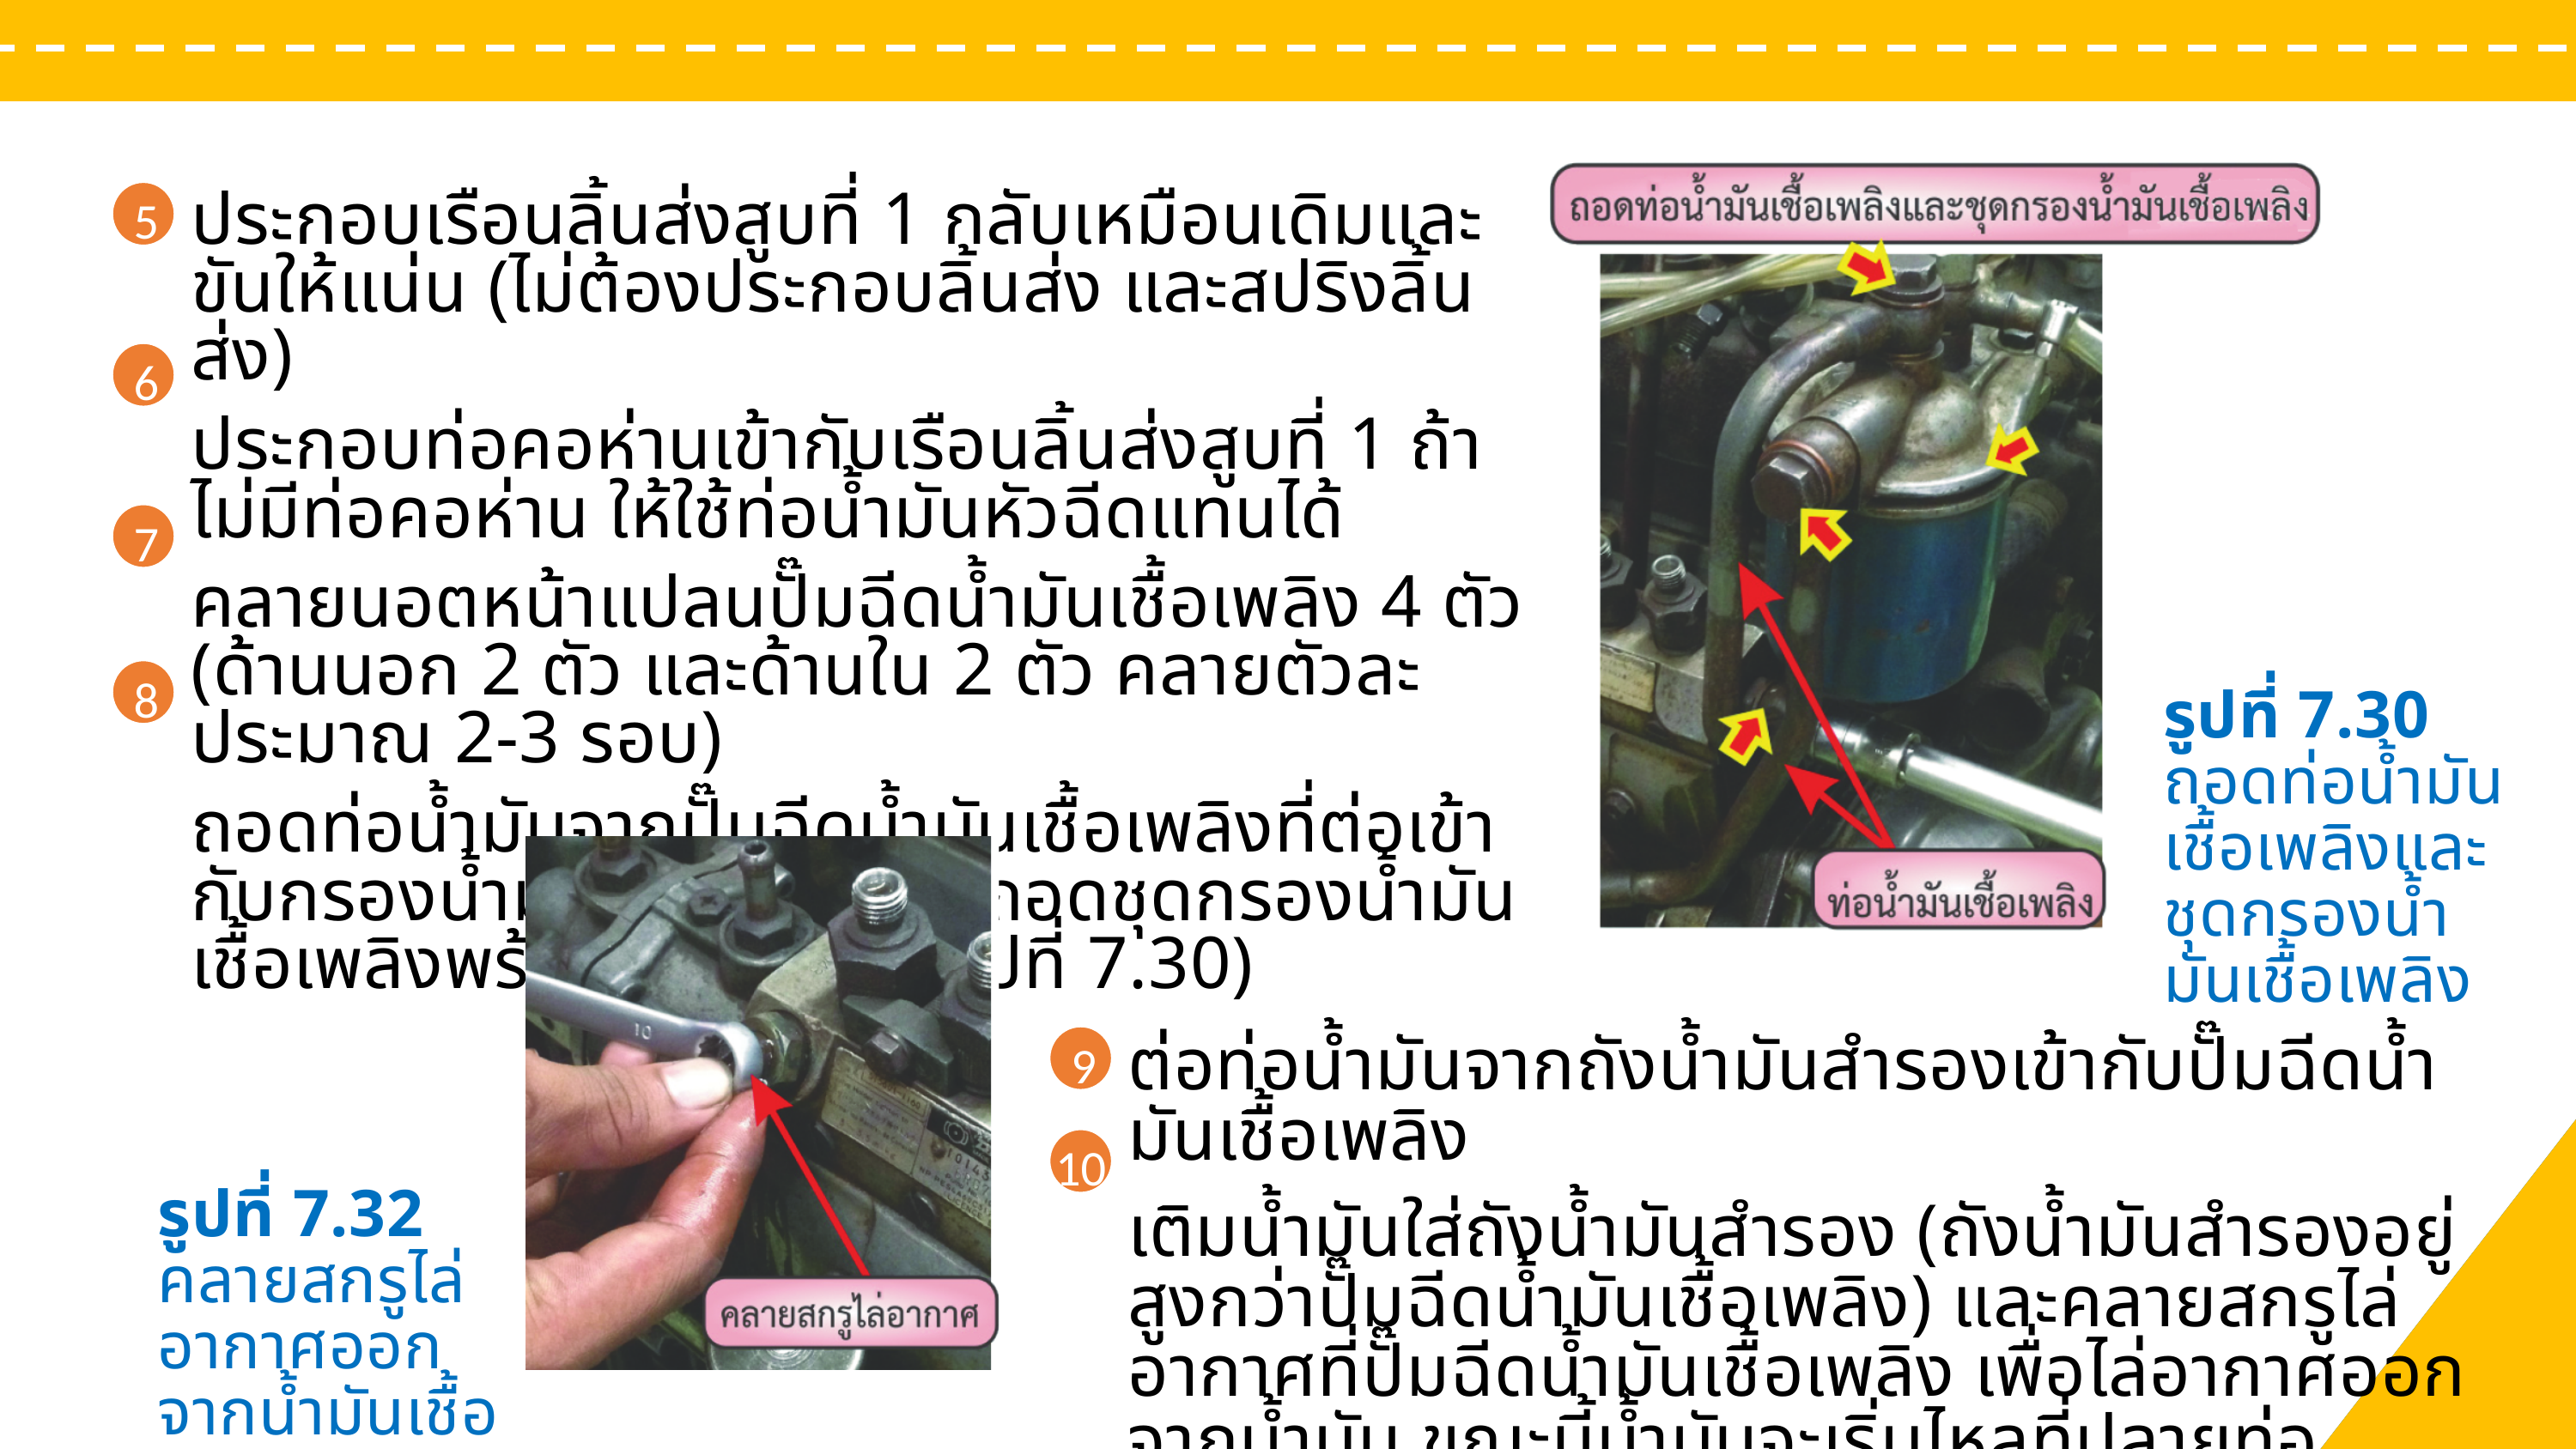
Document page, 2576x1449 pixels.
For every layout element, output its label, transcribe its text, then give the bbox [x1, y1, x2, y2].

text_box รูปที่ 7.32 คลายสกรูไล่อากาศออกจากนํ้ามันเชื้อเพลิง [157, 1183, 501, 1406]
picture [1550, 162, 2378, 931]
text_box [112, 181, 1535, 724]
picture [526, 836, 999, 1370]
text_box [978, 1026, 2473, 1358]
text_box รูปที่ 7.30 ถอดท่อนํ้ามันเชื้อเพลิงและชุดกรองนํ้ามันเชื้อเพลิง [2378, 684, 2506, 907]
text_box [2319, 1118, 2576, 1449]
